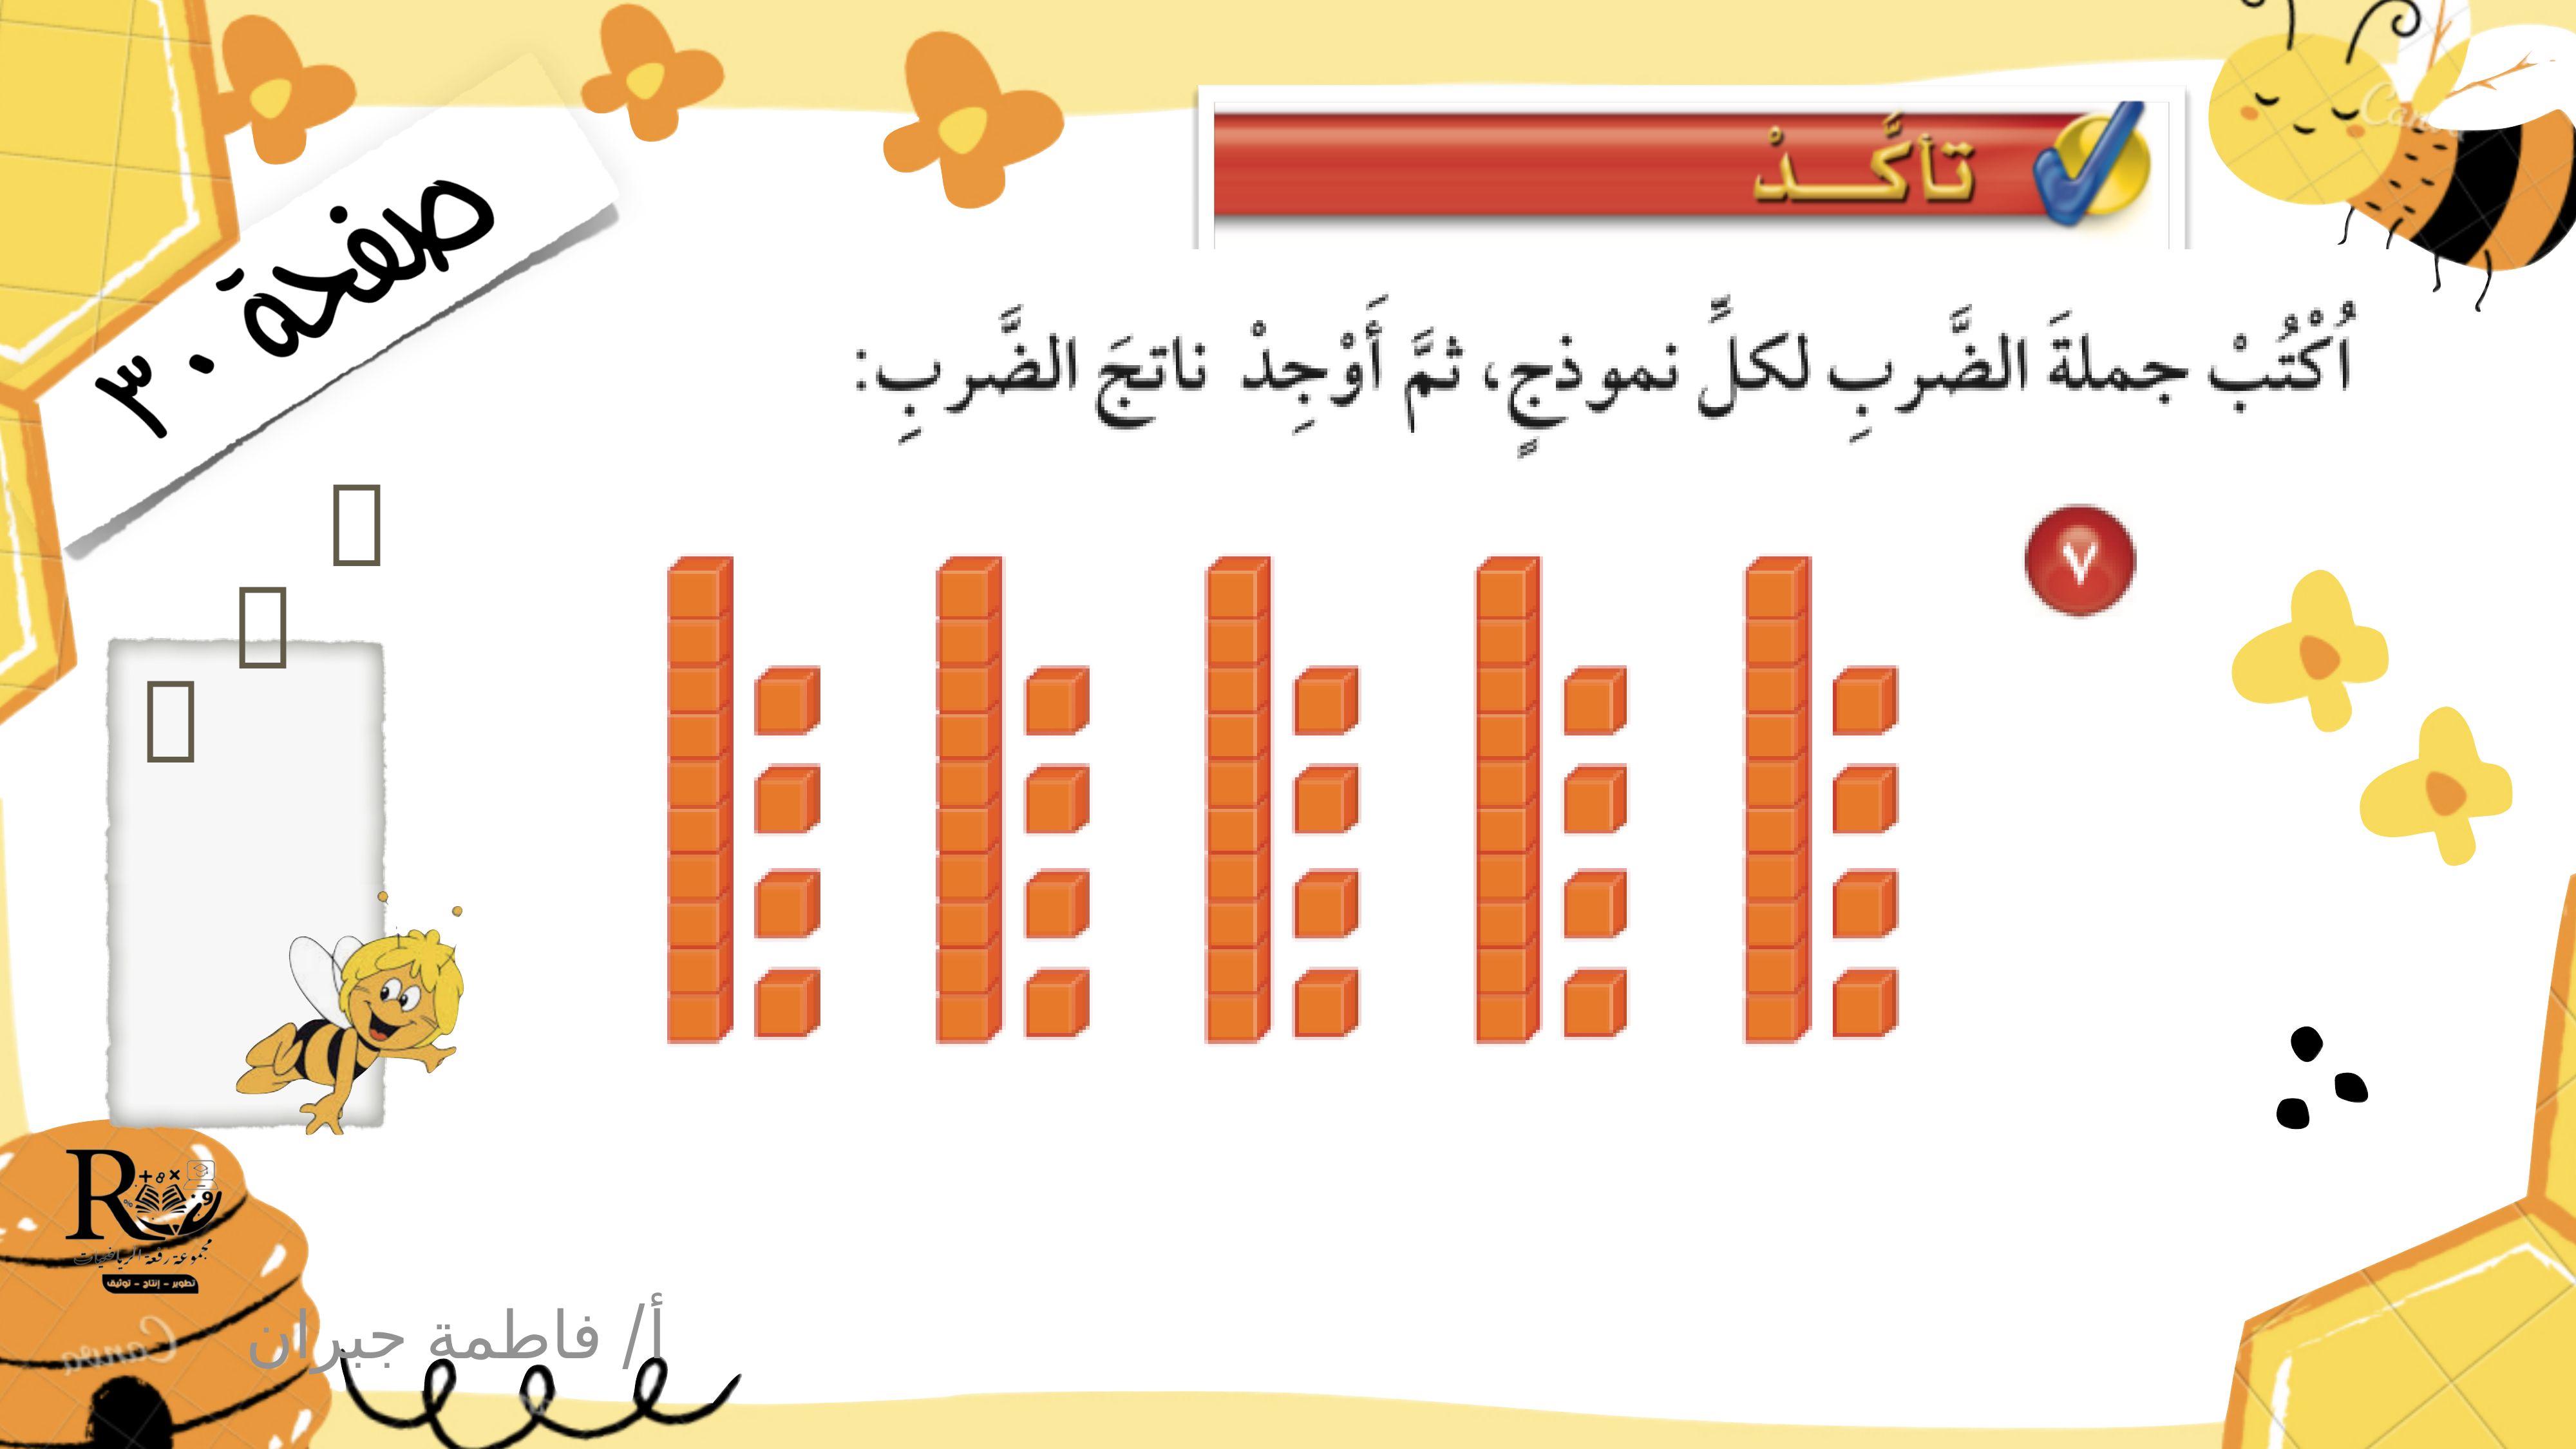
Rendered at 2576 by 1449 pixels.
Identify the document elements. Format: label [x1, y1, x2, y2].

text_box [58, 447, 471, 1133]
text_box [1191, 85, 2193, 249]
picture [0, 0, 2576, 1449]
